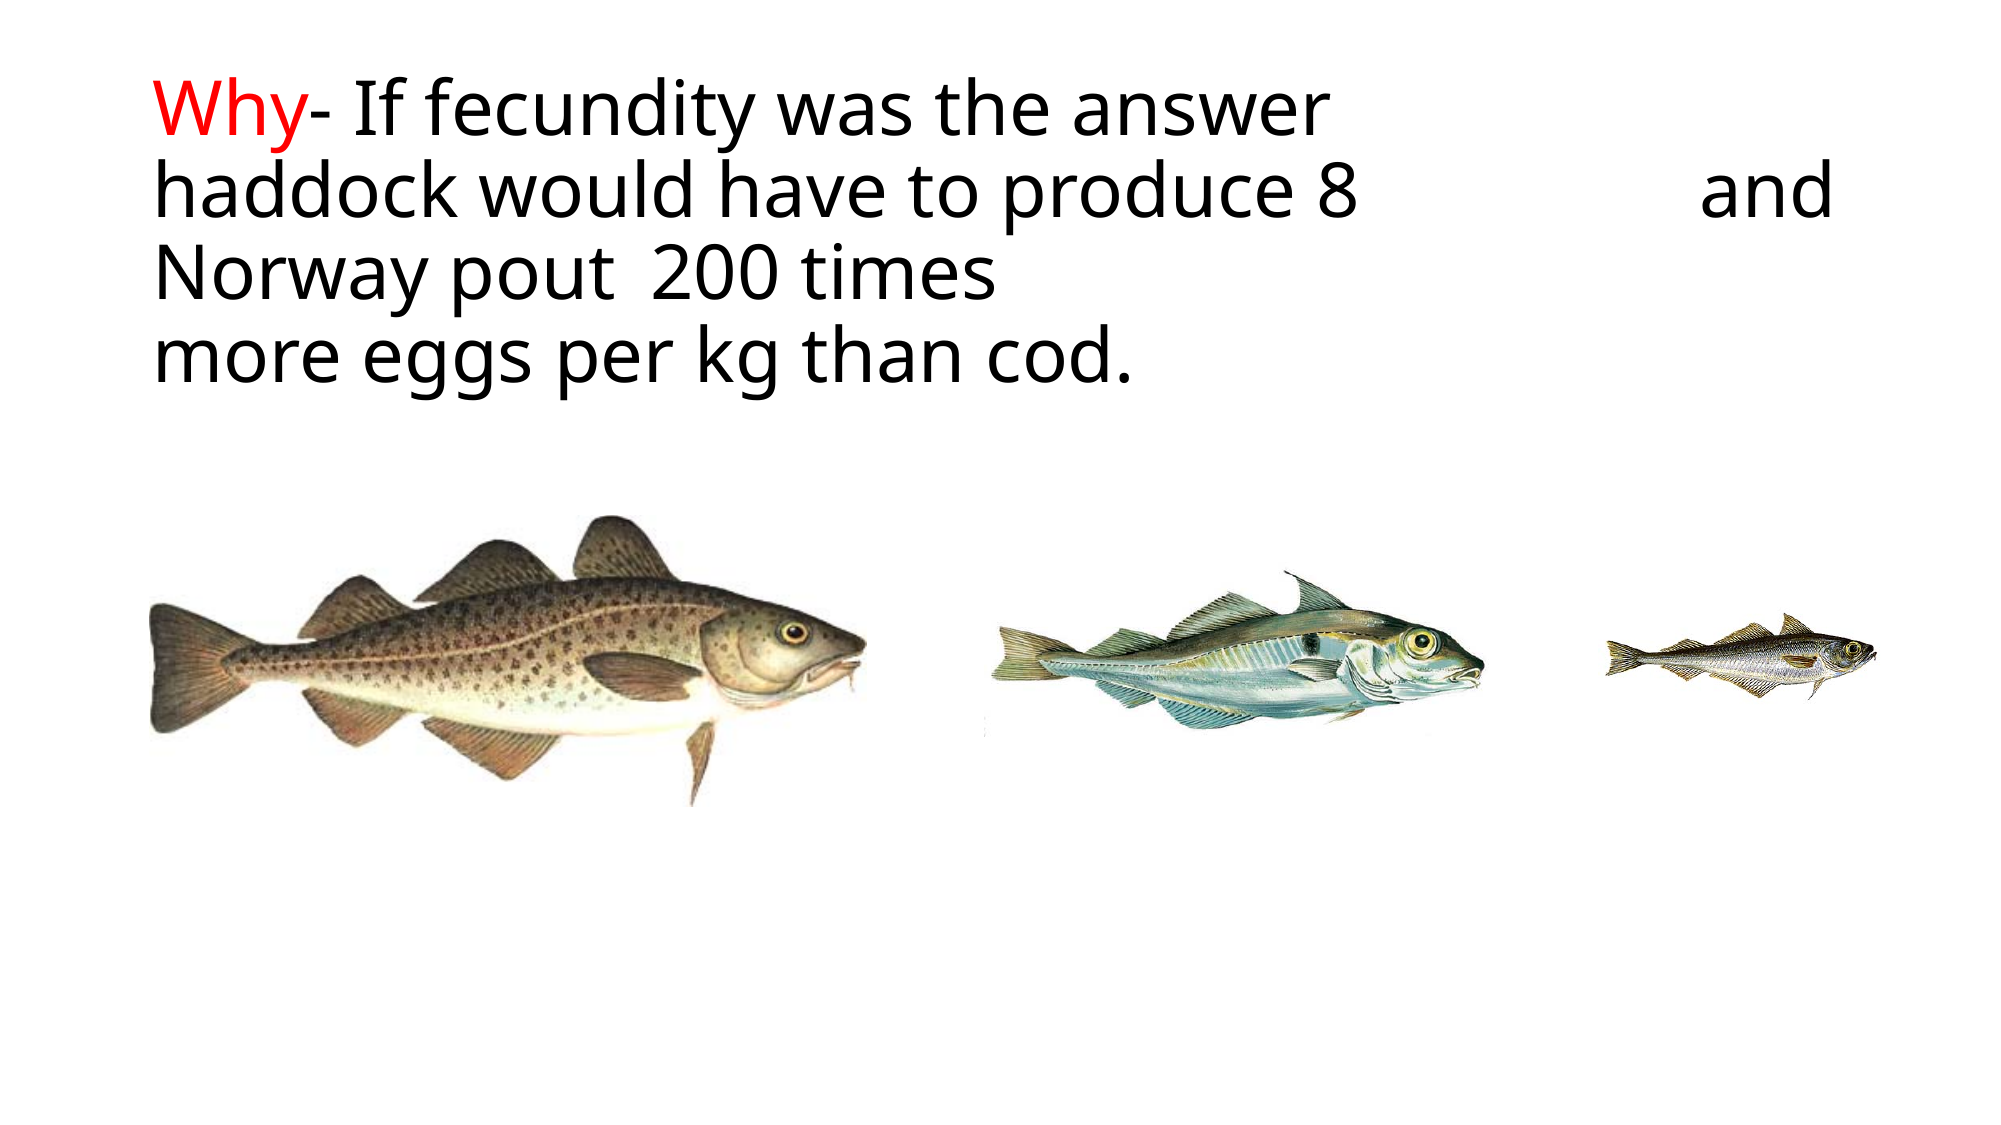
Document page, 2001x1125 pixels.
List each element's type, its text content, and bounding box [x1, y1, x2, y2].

picture [149, 515, 867, 808]
picture [984, 562, 1495, 737]
title Why- If fecundity was the answer haddock would have to produce 8 and Norway pout 200 times more eggs per kg than cod. [137, 59, 1863, 409]
picture [1598, 562, 1882, 747]
